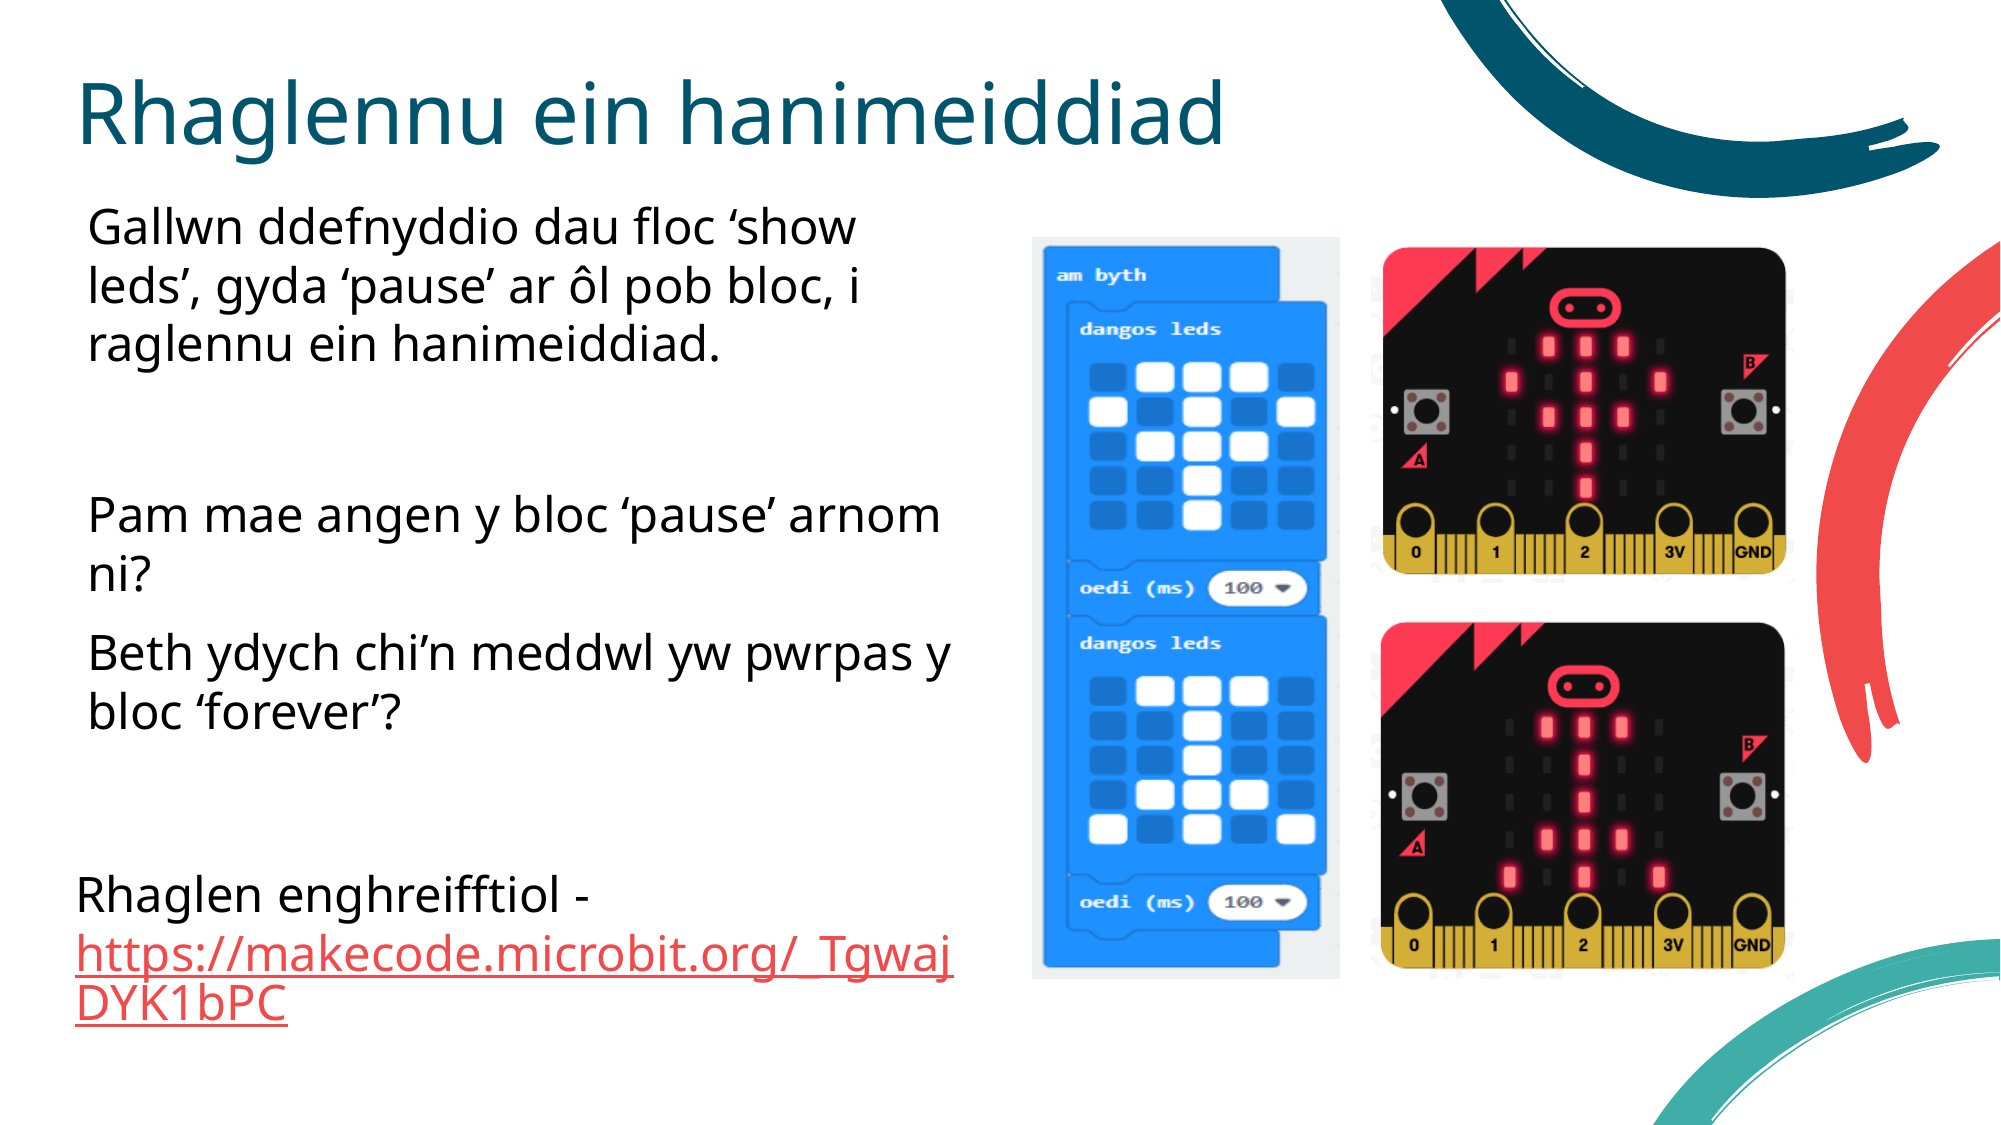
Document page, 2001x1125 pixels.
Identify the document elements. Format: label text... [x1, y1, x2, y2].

title Rhaglennu ein hanimeiddiad [55, 50, 1828, 184]
picture [1371, 237, 1794, 583]
picture [1371, 616, 1794, 980]
picture [1032, 237, 1340, 980]
list Gallwn ddefnyddio dau floc ‘show leds’, gyda ‘pause’ ar ôl pob bloc, i raglennu ein hanimeiddiad. Pam mae angen y bloc ‘pause’ arnom ni? Beth ydych chi’n meddwl yw pwrpas y bloc ‘forever’? Rhaglen enghreifftiol - https://makecode.microbit.org/_TgwajDYK1bPC [55, 175, 1000, 1075]
